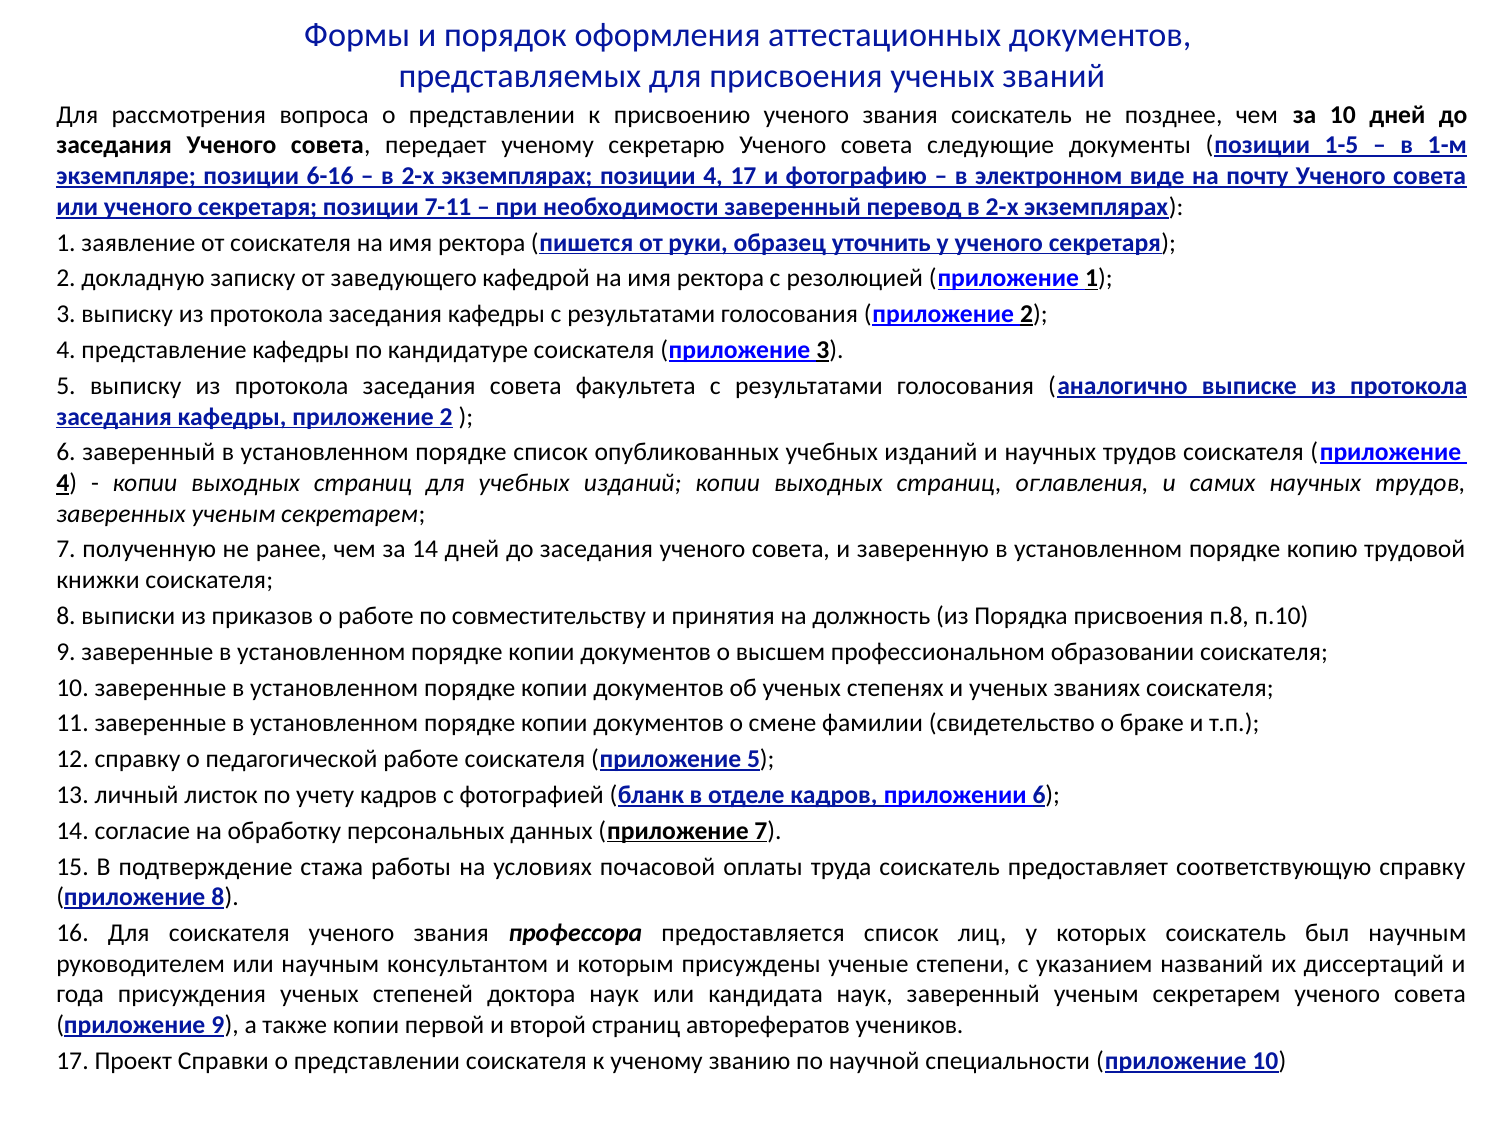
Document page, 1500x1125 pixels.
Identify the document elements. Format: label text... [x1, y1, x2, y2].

list Для рассмотрения вопроса о представлении к присвоению ученого звания соискатель не позднее, чем за 10 дней до заседания Ученого совета, передает ученому секретарю Ученого совета следующие документы (позиции 1-5 – в 1-м экземпляре; позиции 6-16 – в 2-х экземплярах; позиции 4, 17 и фотографию – в электронном виде на почту Ученого совета или ученого секретаря; позиции 7-11 – при необходимости заверенный перевод в 2-х экземплярах): 1. заявление от соискателя на имя ректора (пишется от руки, образец уточнить у ученого секретаря); 2. докладную записку от заведующего кафедрой на имя ректора с резолюцией (приложение 1); 3. выписку из протокола заседания кафедры с результатами голосования (приложение 2); 4. представление кафедры по кандидатуре соискателя (приложение 3). 5. выписку из протокола заседания совета факультета с результатами голосования (аналогично выписке из протокола заседания кафедры, приложение 2 ); 6. заверенный в установленном порядке список опубликованных учебных изданий и научных трудов соискателя (приложение 4) - копии выходных страниц для учебных изданий; копии выходных страниц, оглавления, и самих научных трудов, заверенных ученым секретарем; 7. полученную не ранее, чем за 14 дней до заседания ученого совета, и заверенную в установленном порядке копию трудовой книжки соискателя; 8. выписки из приказов о работе по совместительству и принятия на должность (из Порядка присвоения п.8, п.10) 9. заверенные в установленном порядке копии документов о высшем профессиональном образовании соискателя; 10. заверенные в установленном порядке копии документов об ученых степенях и ученых званиях соискателя; 11. заверенные в установленном порядке копии документов о смене фамилии (свидетельство о браке и т.п.); 12. справку о педагогической работе соискателя (приложение 5); 13. личный листок по учету кадров с фотографией (бланк в отделе кадров, приложении 6); 14. согласие на обработку персональных данных (приложение 7). 15. В подтверждение стажа работы на условиях почасовой оплаты труда соискатель предоставляет соответствующую справку (приложение 8). 16. Для соискателя ученого звания профессора предоставляется список лиц, у которых соискатель был научным руководителем или научным консультантом и которым присуждены ученые степени, с указанием названий их диссертаций и года присуждения ученых степеней доктора наук или кандидата наук, заверенный ученым секретарем ученого совета (приложение 9), а также копии первой и второй страниц авторефератов учеников. 17. Проект Справки о представлении соискателя к ученому званию по научной специальности (приложение 10) [41, 90, 1483, 1114]
title Формы и порядок оформления аттестационных документов, представляемых для присвоения ученых званий [76, 4, 1427, 90]
